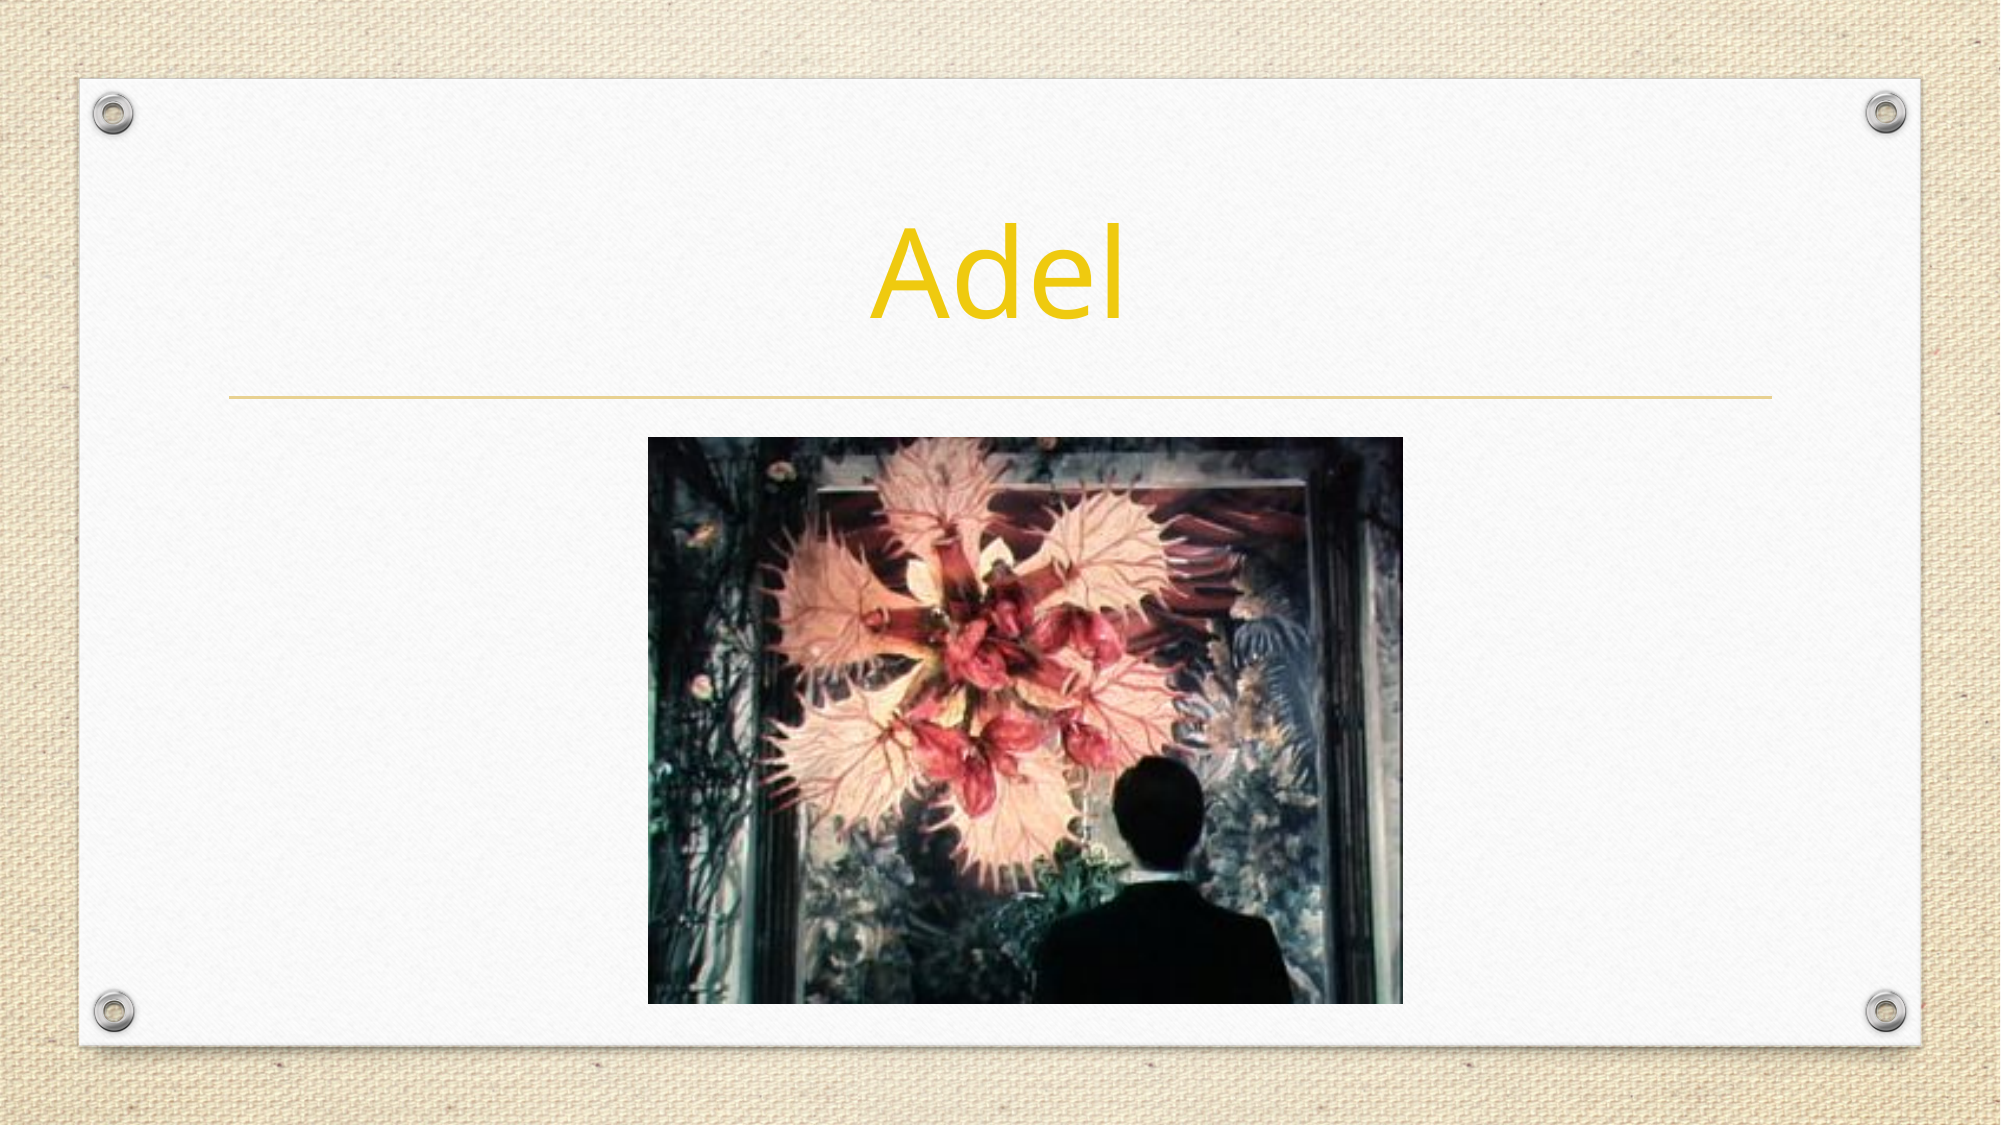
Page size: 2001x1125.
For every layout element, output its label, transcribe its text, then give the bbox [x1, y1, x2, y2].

picture [0, 0, 2001, 1125]
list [648, 437, 1404, 1005]
title Adel [212, 161, 1788, 375]
